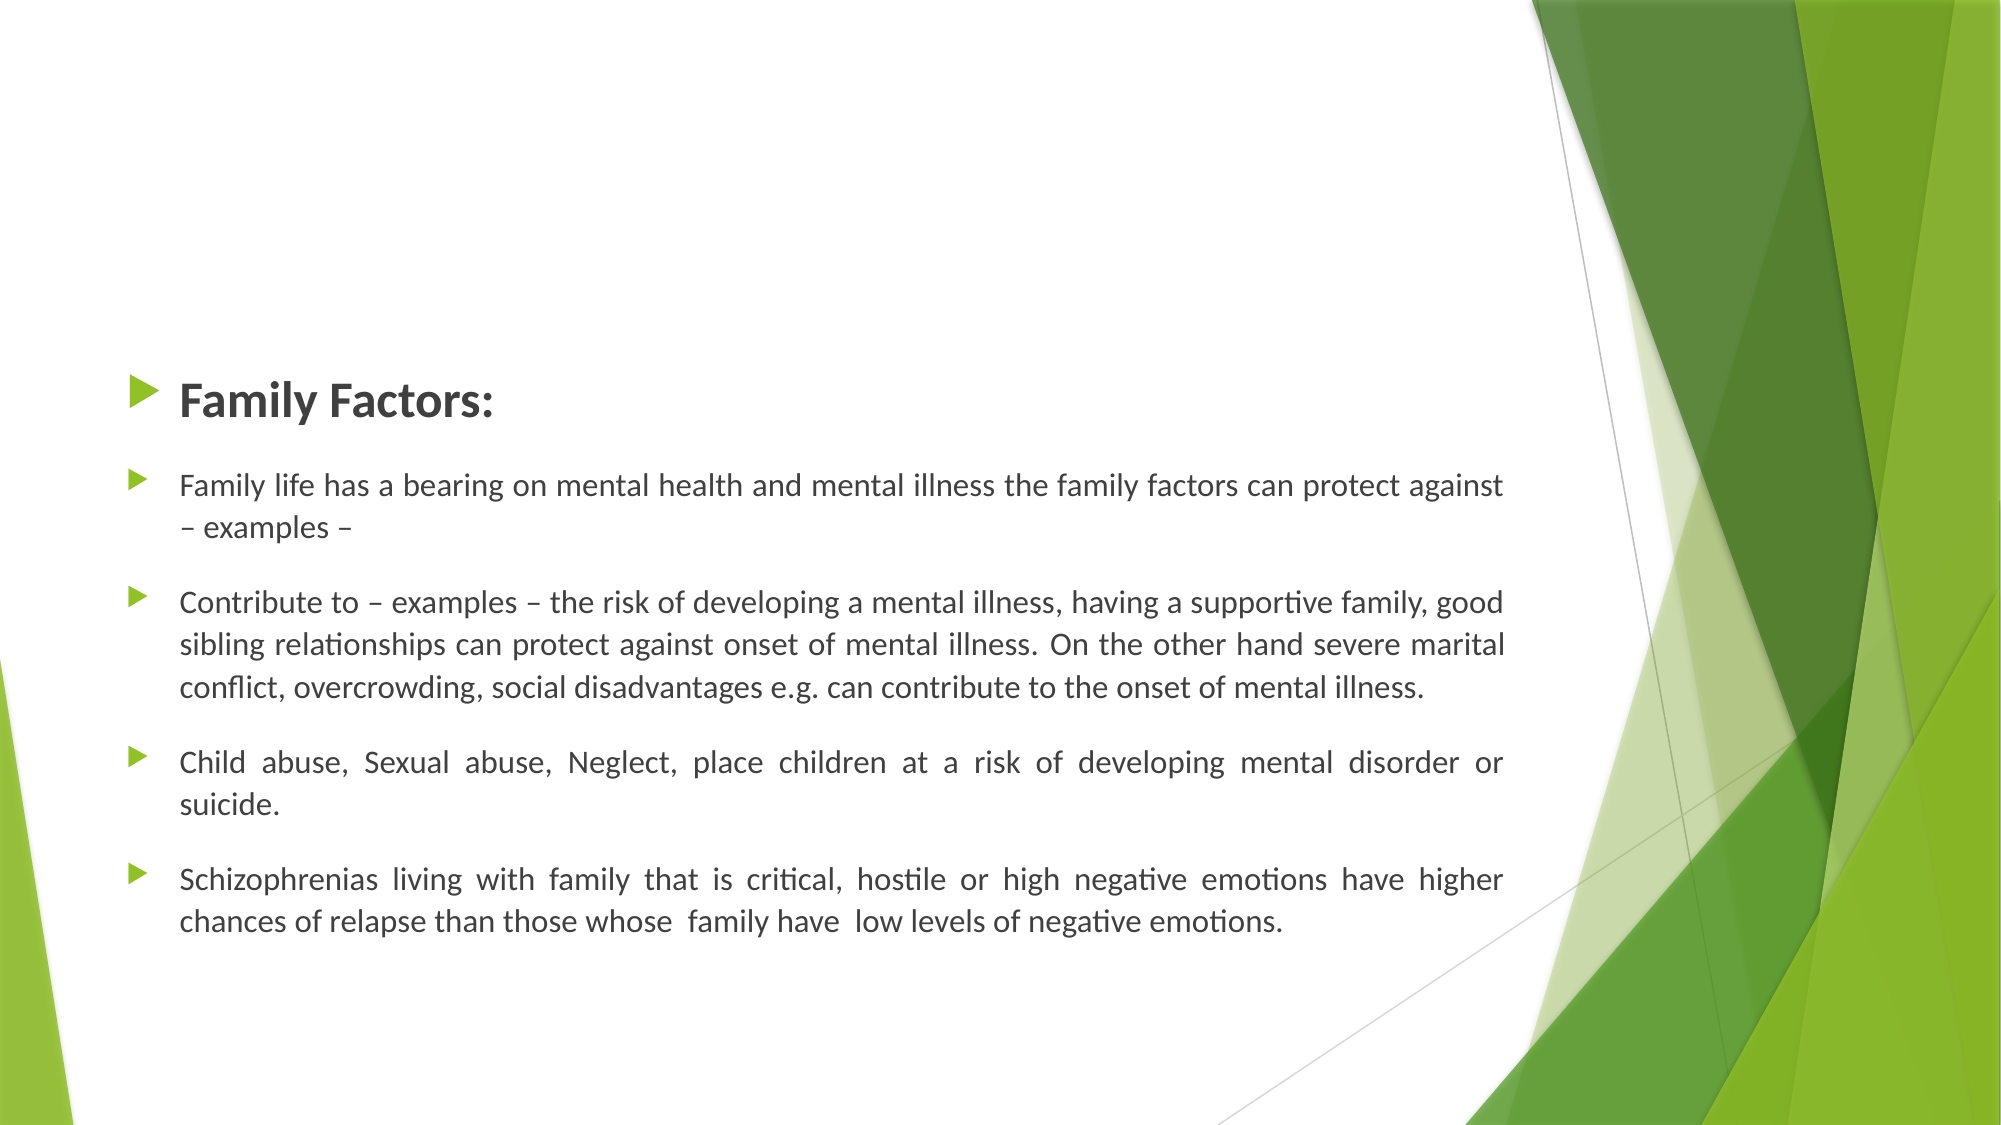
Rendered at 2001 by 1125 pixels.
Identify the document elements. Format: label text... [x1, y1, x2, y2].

list Family Factors: Family life has a bearing on mental health and mental illness the family factors can protect against – examples – Contribute to – examples – the risk of developing a mental illness, having a supportive family, good sibling relationships can protect against onset of mental illness. On the other hand severe marital conflict, overcrowding, social disadvantages e.g. can contribute to the onset of mental illness. Child abuse, Sexual abuse, Neglect, place children at a risk of developing mental disorder or suicide. Schizophrenias living with family that is critical, hostile or high negative emotions have higher chances of relapse than those whose family have low levels of negative emotions. [111, 354, 1522, 992]
